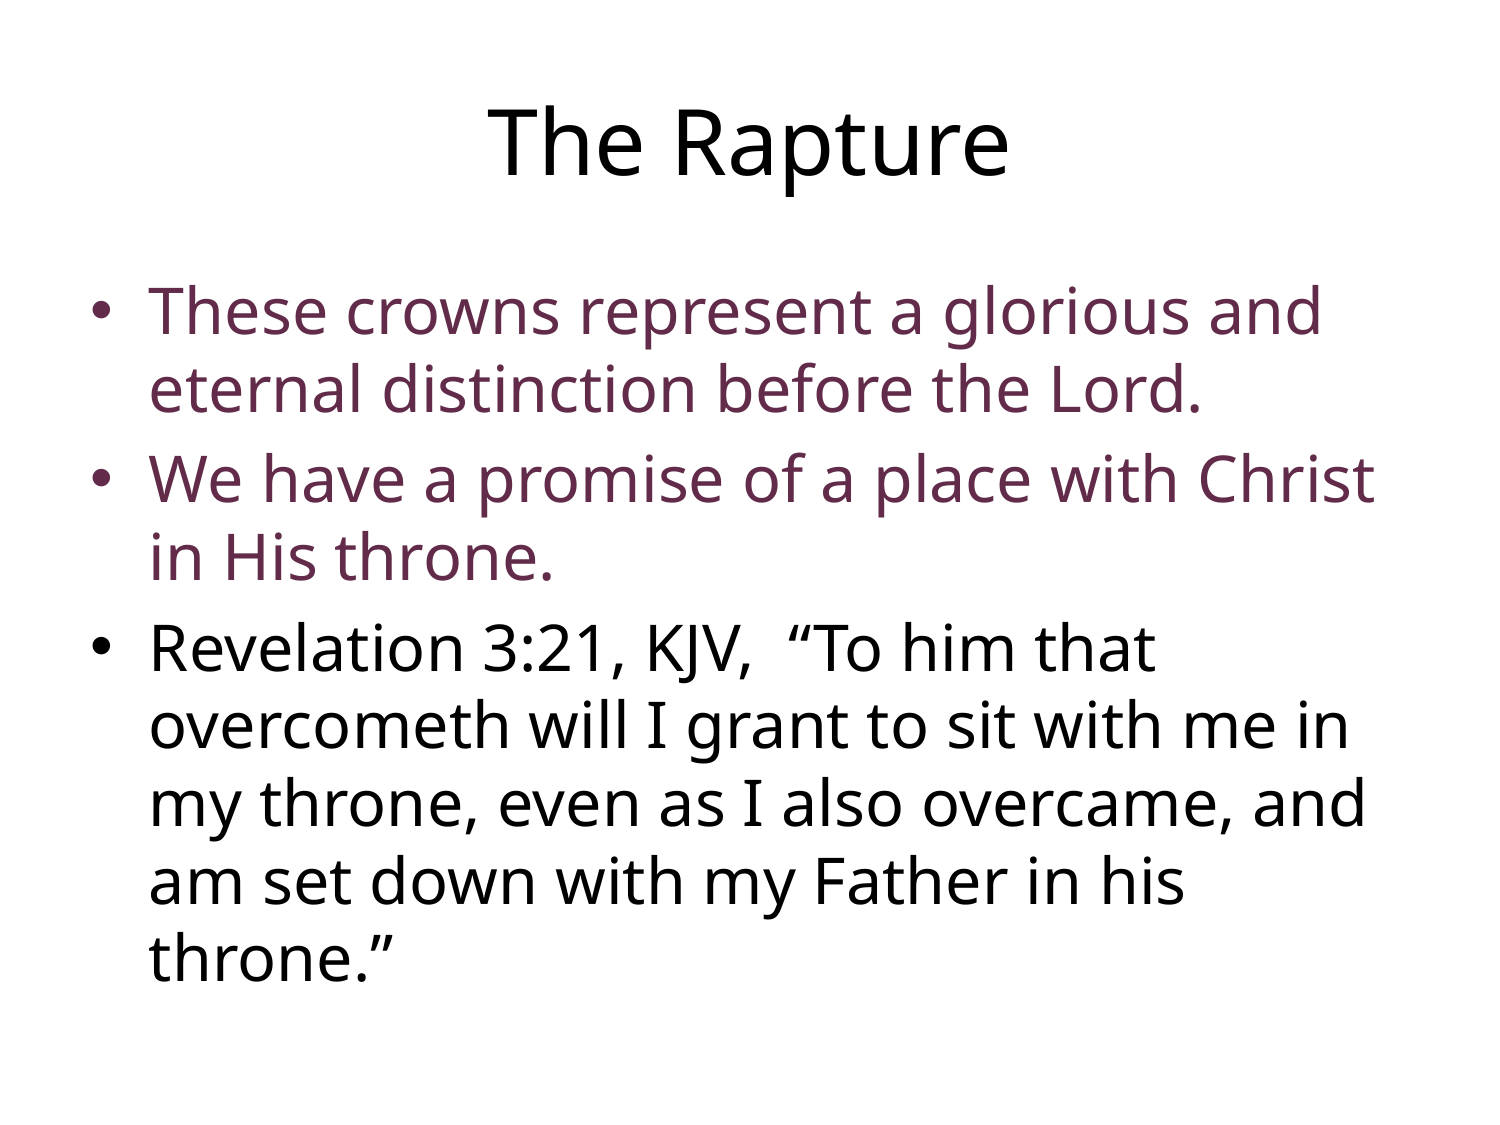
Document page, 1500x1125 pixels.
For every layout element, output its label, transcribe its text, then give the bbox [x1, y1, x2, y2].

list These crowns represent a glorious and eternal distinction before the Lord. We have a promise of a place with Christ in His throne. Revelation 3:21, KJV, “To him that overcometh will I grant to sit with me in my throne, even as I also overcame, and am set down with my Father in his throne.” [75, 262, 1425, 1005]
title The Rapture [75, 45, 1425, 233]
